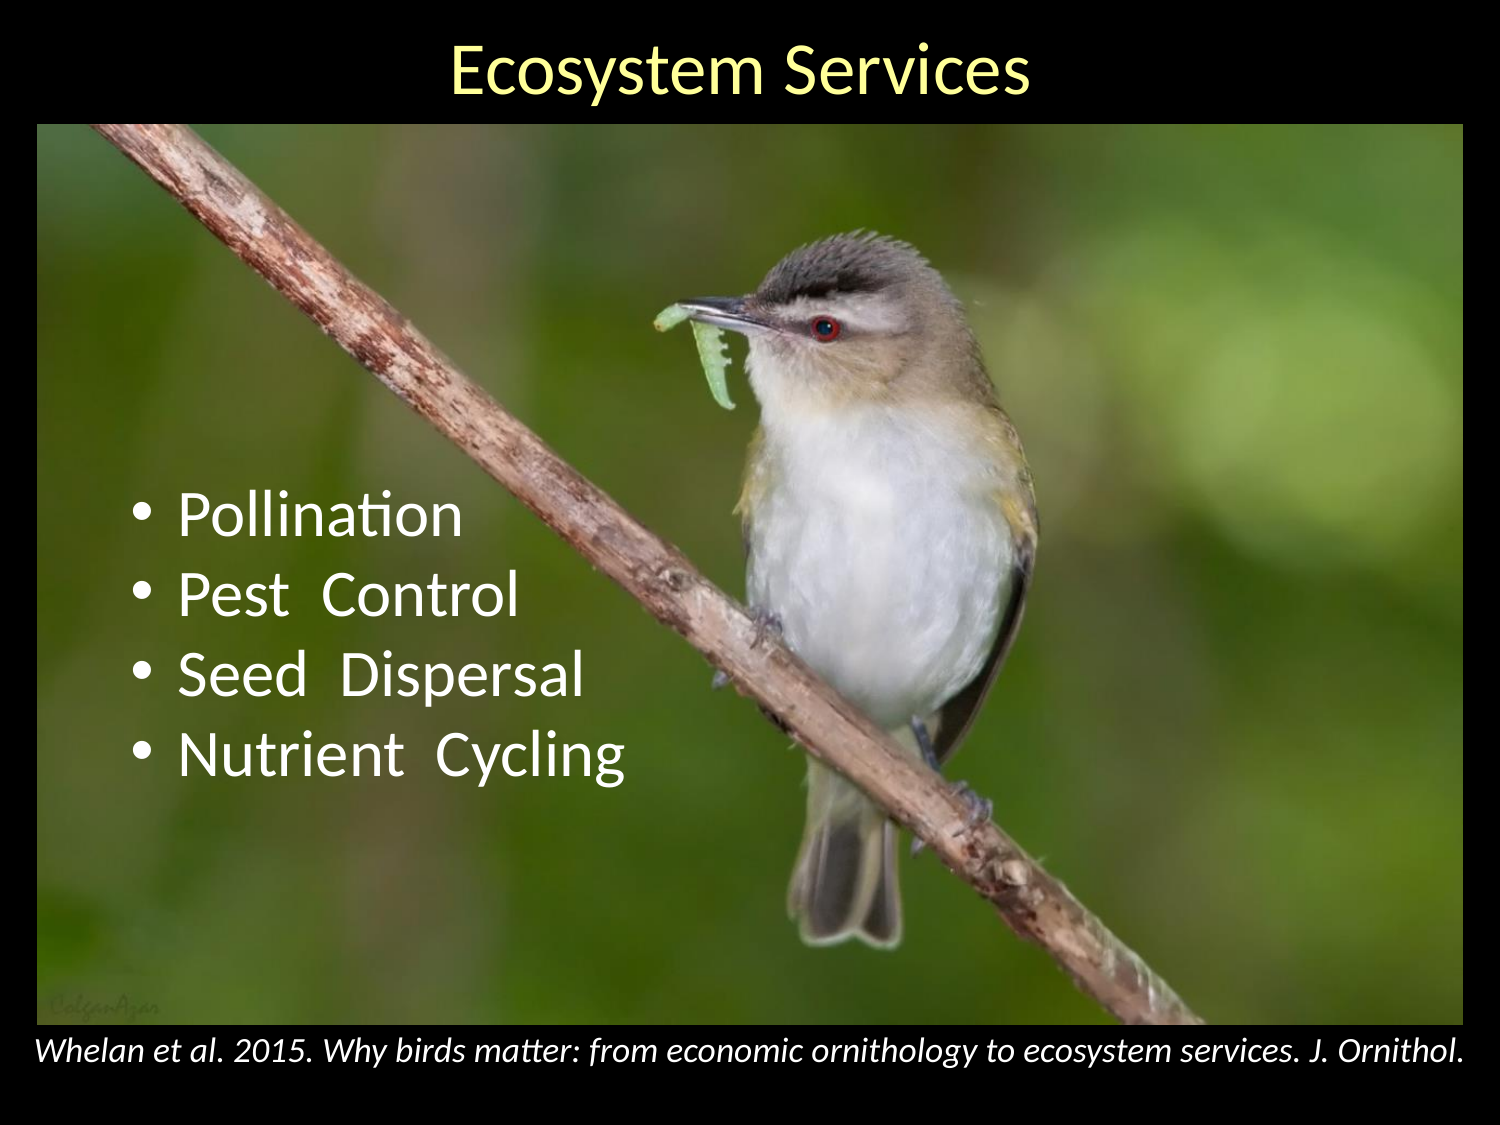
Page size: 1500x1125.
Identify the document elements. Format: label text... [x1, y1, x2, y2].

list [37, 124, 1463, 1026]
text_box Whelan et al. 2015. Why birds matter: from economic ornithology to ecosystem services. J. Ornithol. [0, 1019, 1500, 1077]
text_box Ecosystem Services [434, 12, 1047, 118]
